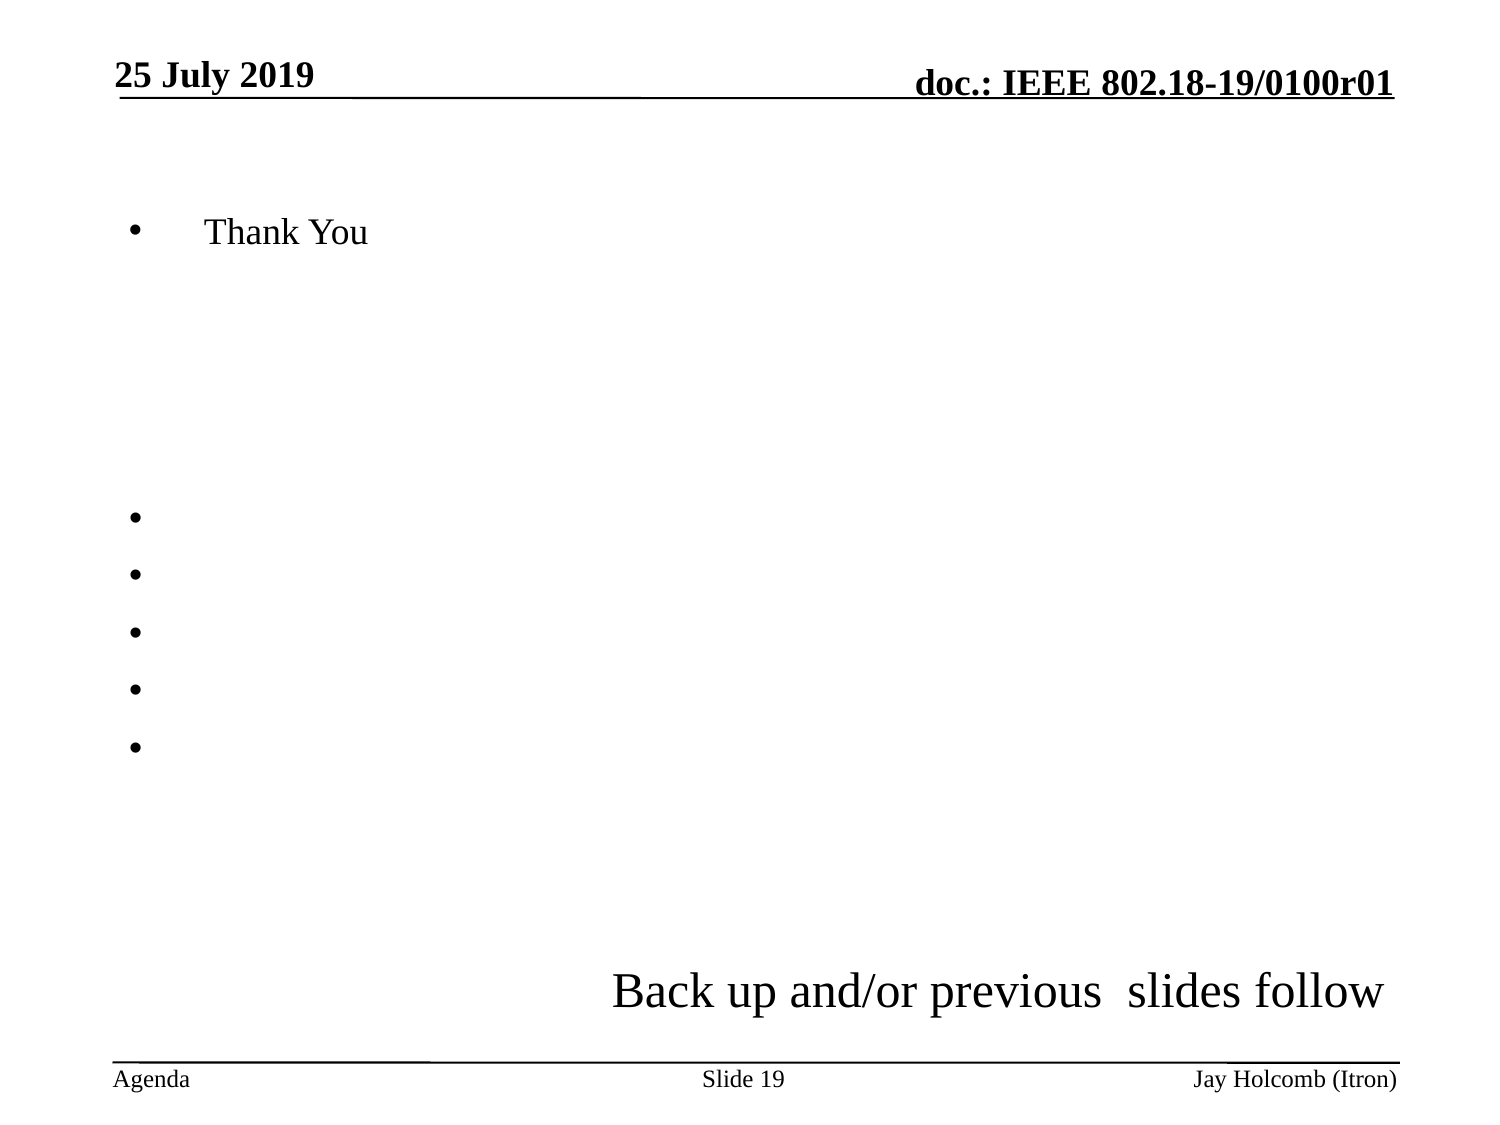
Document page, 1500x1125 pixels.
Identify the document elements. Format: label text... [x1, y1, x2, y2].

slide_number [114, 49, 478, 95]
footer Jay Holcomb (Itron) [874, 1061, 1398, 1093]
text_box [114, 487, 1464, 844]
text_box Back up and/or previous slides follow [574, 949, 1400, 1025]
slide_number Slide 19 [687, 1061, 800, 1123]
text_box Thank You [114, 199, 777, 305]
